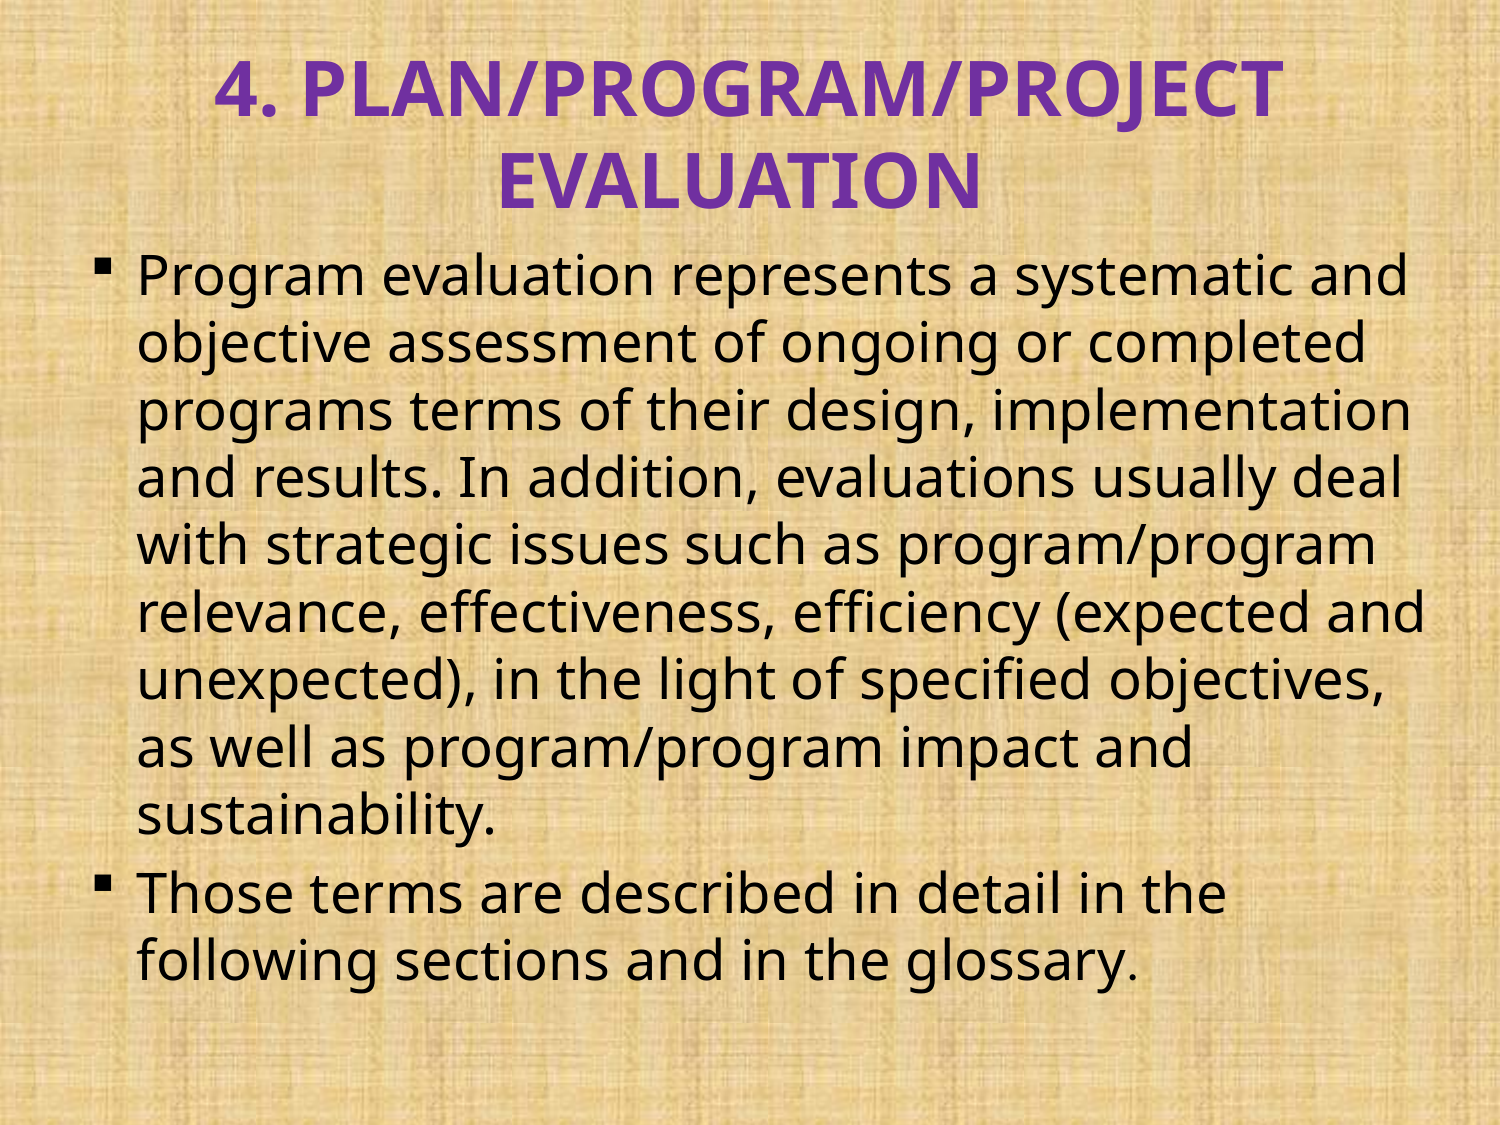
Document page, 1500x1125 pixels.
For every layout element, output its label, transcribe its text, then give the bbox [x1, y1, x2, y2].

picture [0, 0, 1500, 1125]
list Program evaluation represents a systematic and objective assessment of ongoing or completed programs terms of their design, implementation and results. In addition, evaluations usually deal with strategic issues such as program/program relevance, effectiveness, efficiency (expected and unexpected), in the light of specified objectives, as well as program/program impact and sustainability. Those terms are described in detail in the following sections and in the glossary. [75, 231, 1447, 1059]
title 4. PLAN/PROGRAM/PROJECT EVALUATION [75, 30, 1425, 231]
